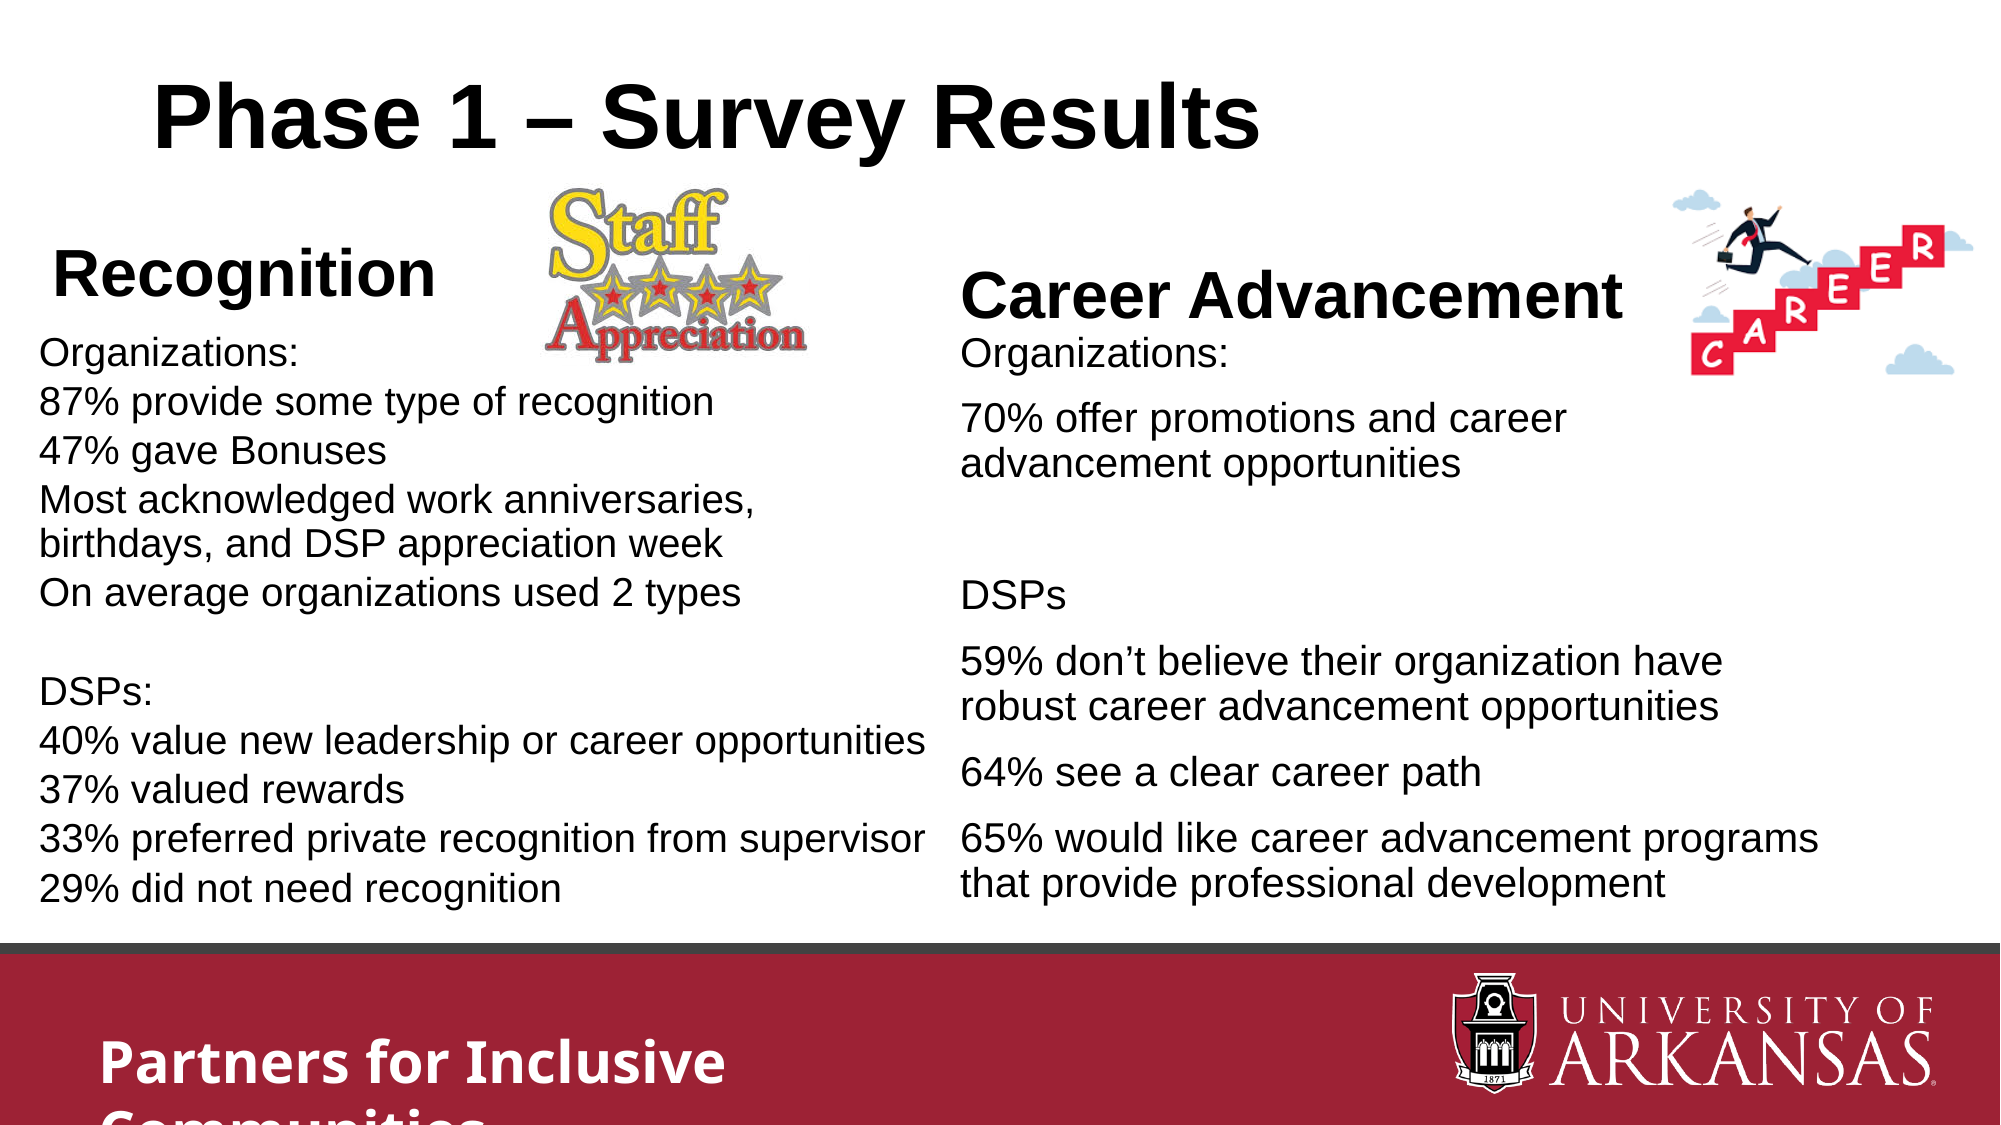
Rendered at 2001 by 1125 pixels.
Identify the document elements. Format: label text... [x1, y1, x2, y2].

list Organizations: 87% provide some type of recognition 47% gave Bonuses Most acknowledged work anniversaries, birthdays, and DSP appreciation week On average organizations used 2 types DSPs: 40% value new leadership or career opportunities 37% valued rewards 33% preferred private recognition from supervisor 29% did not need recognition [9, 323, 945, 951]
picture [1452, 973, 1936, 1094]
title Phase 1 – Survey Results [137, 9, 1863, 228]
list Career Advancement [945, 227, 1657, 323]
picture [1657, 183, 1979, 398]
list Organizations: 70% offer promotions and career advancement opportunities DSPs 59% don’t believe their organization have robust career advancement opportunities 64% see a clear career path 65% would like career advancement programs that provide professional development [945, 323, 1843, 968]
picture [540, 183, 810, 367]
list Recognition [37, 204, 540, 319]
